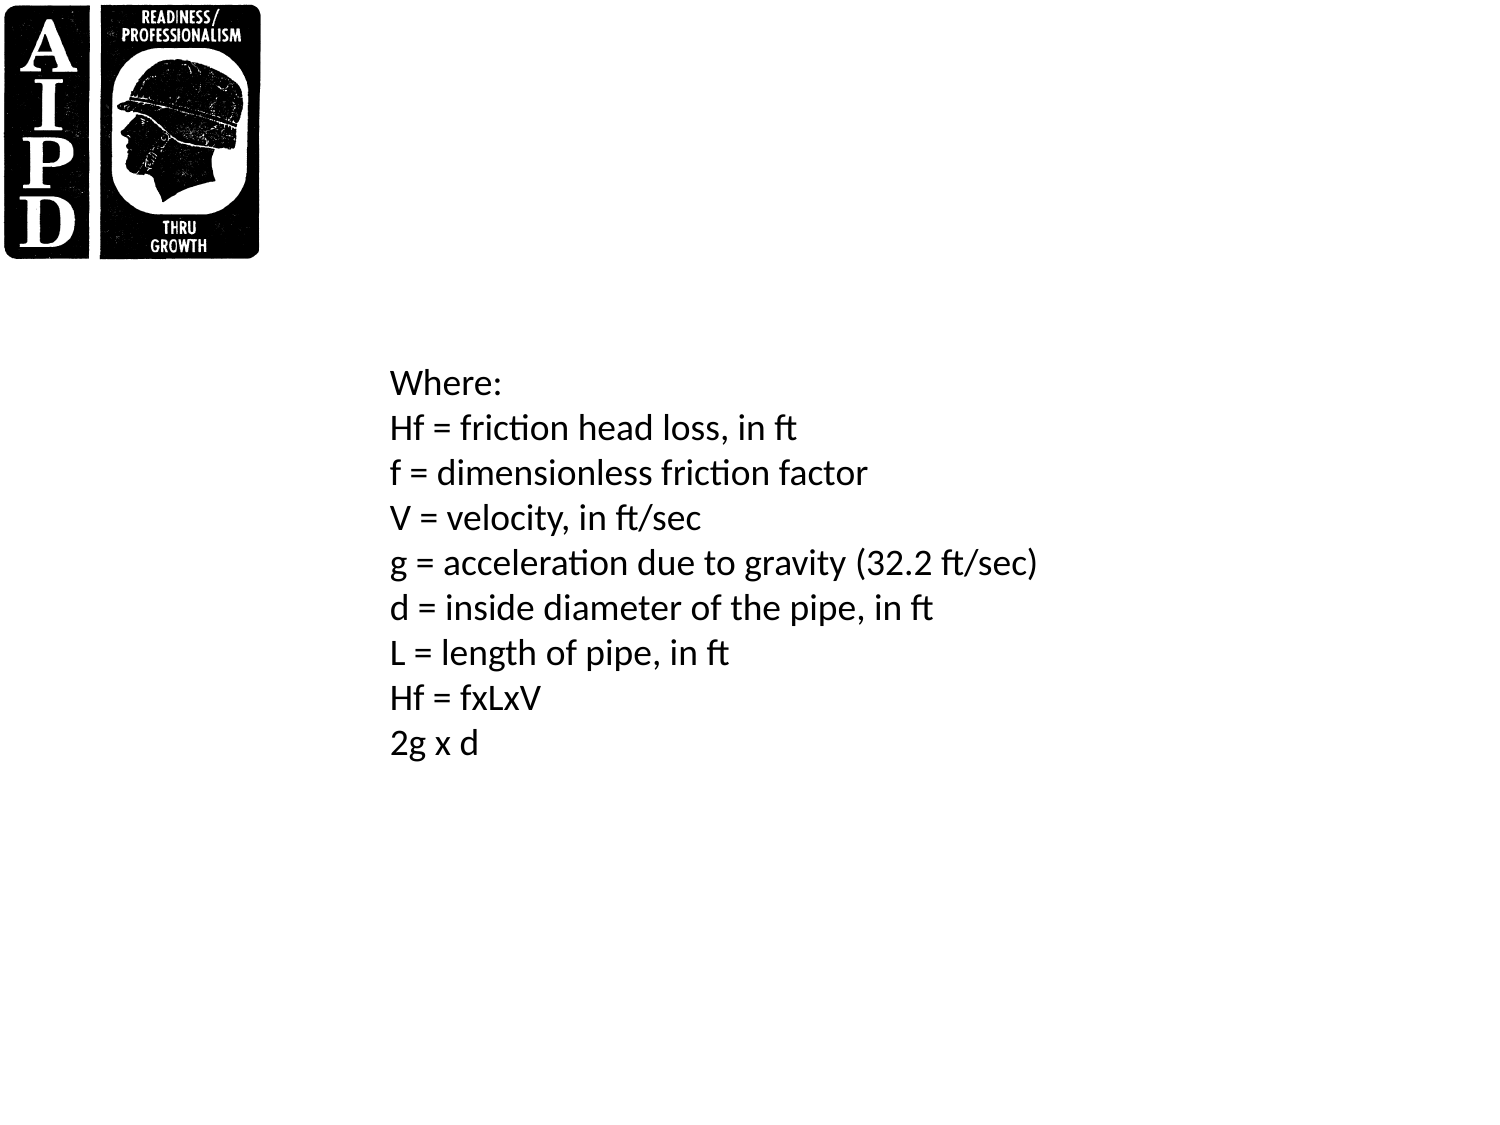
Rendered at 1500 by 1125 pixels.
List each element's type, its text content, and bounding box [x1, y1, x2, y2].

text_box Where: Hf = friction head loss, in ft f = dimensionless friction factor V = velocity, in ft/sec g = acceleration due to gravity (32.2 ft/sec) d = inside diameter of the pipe, in ft L = length of pipe, in ft Hf = fxLxV 2g x d [374, 350, 1125, 771]
picture [0, 0, 265, 263]
